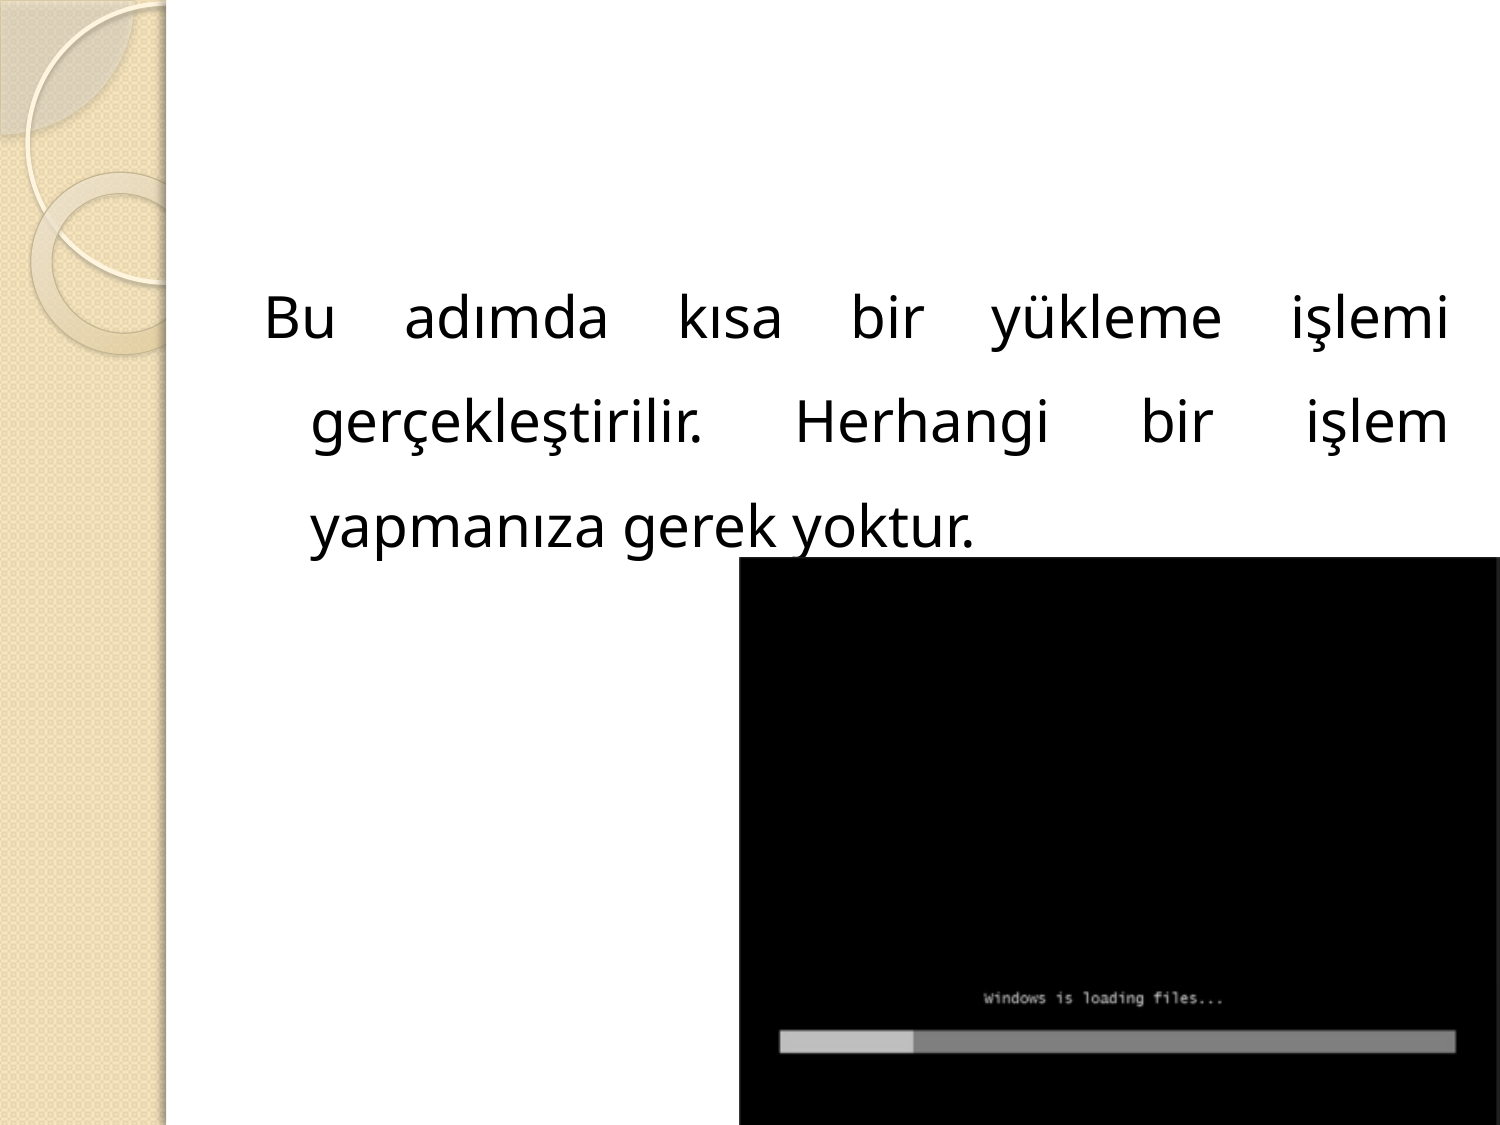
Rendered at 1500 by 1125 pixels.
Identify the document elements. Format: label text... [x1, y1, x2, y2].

list Bu adımda kısa bir yükleme işlemi gerçekleştirilir. Herhangi bir işlem yapmanıza gerek yoktur. [235, 237, 1466, 1025]
picture [738, 557, 1500, 1125]
